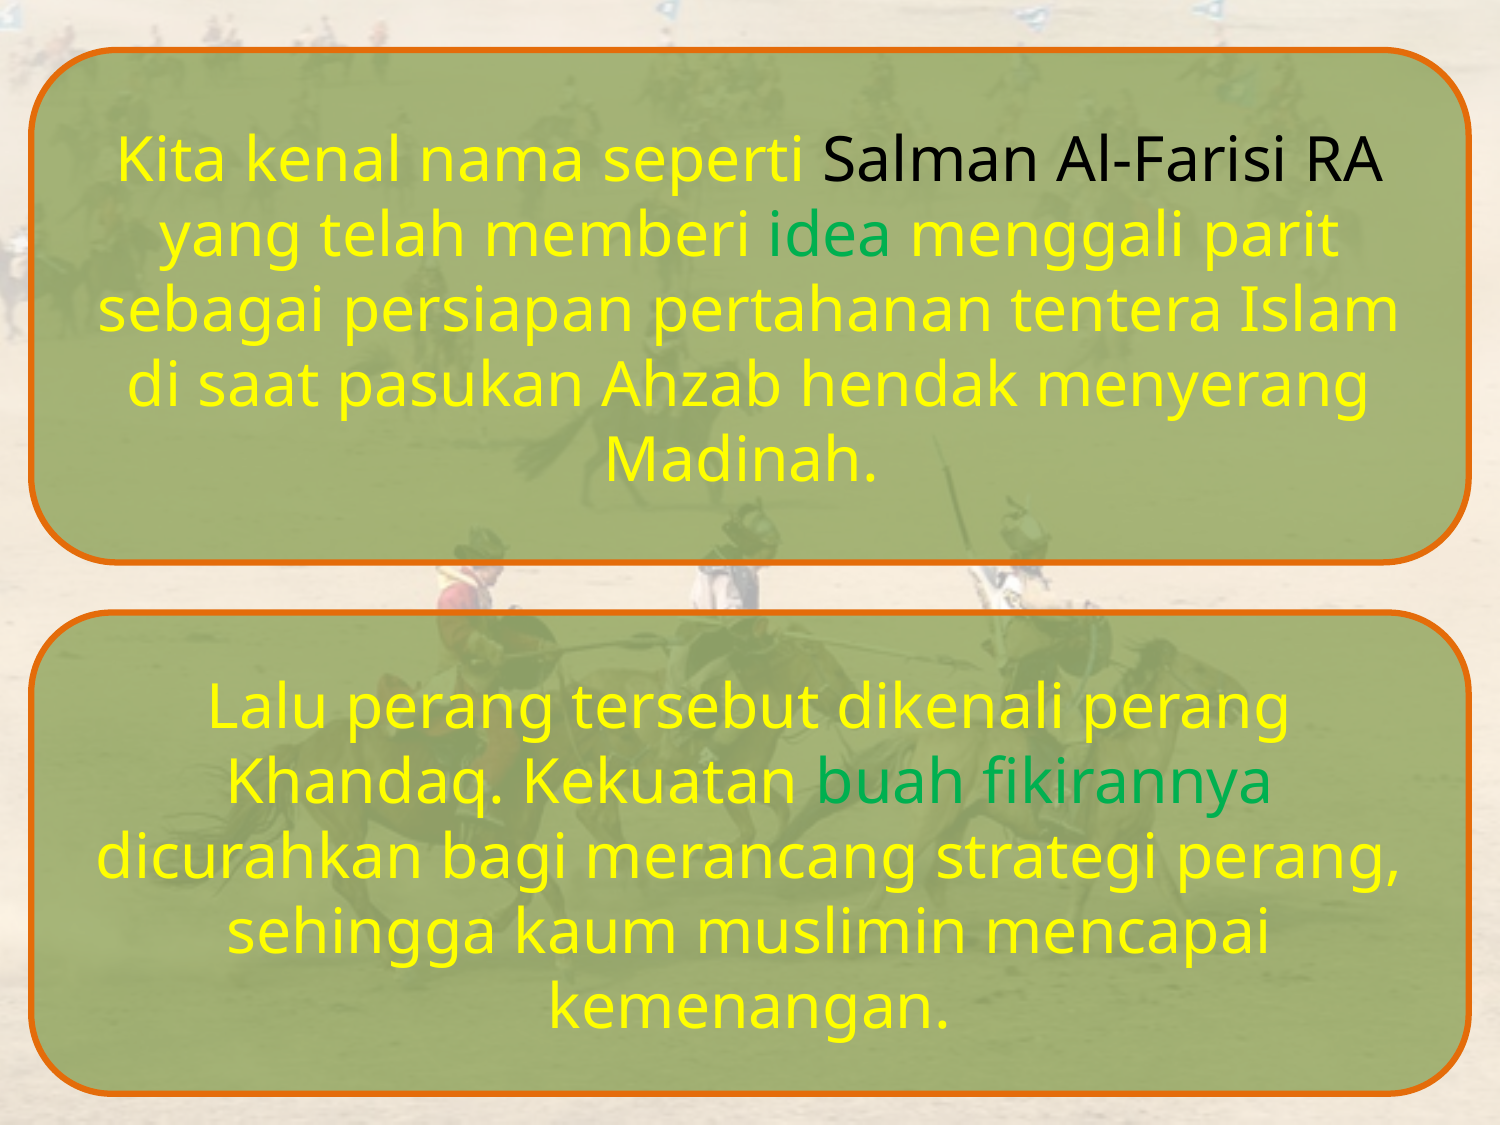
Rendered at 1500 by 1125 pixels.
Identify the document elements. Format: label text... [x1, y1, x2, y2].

text_box Kita kenal nama seperti Salman Al-Farisi RA yang telah memberi idea menggali parit sebagai persiapan pertahanan tentera Islam di saat pasukan Ahzab hendak menyerang Madinah. [31, 49, 1469, 563]
text_box Lalu perang tersebut dikenali perang Khandaq. Kekuatan buah fikirannya dicurahkan bagi merancang strategi perang, sehingga kaum muslimin mencapai kemenangan. [31, 612, 1469, 1094]
